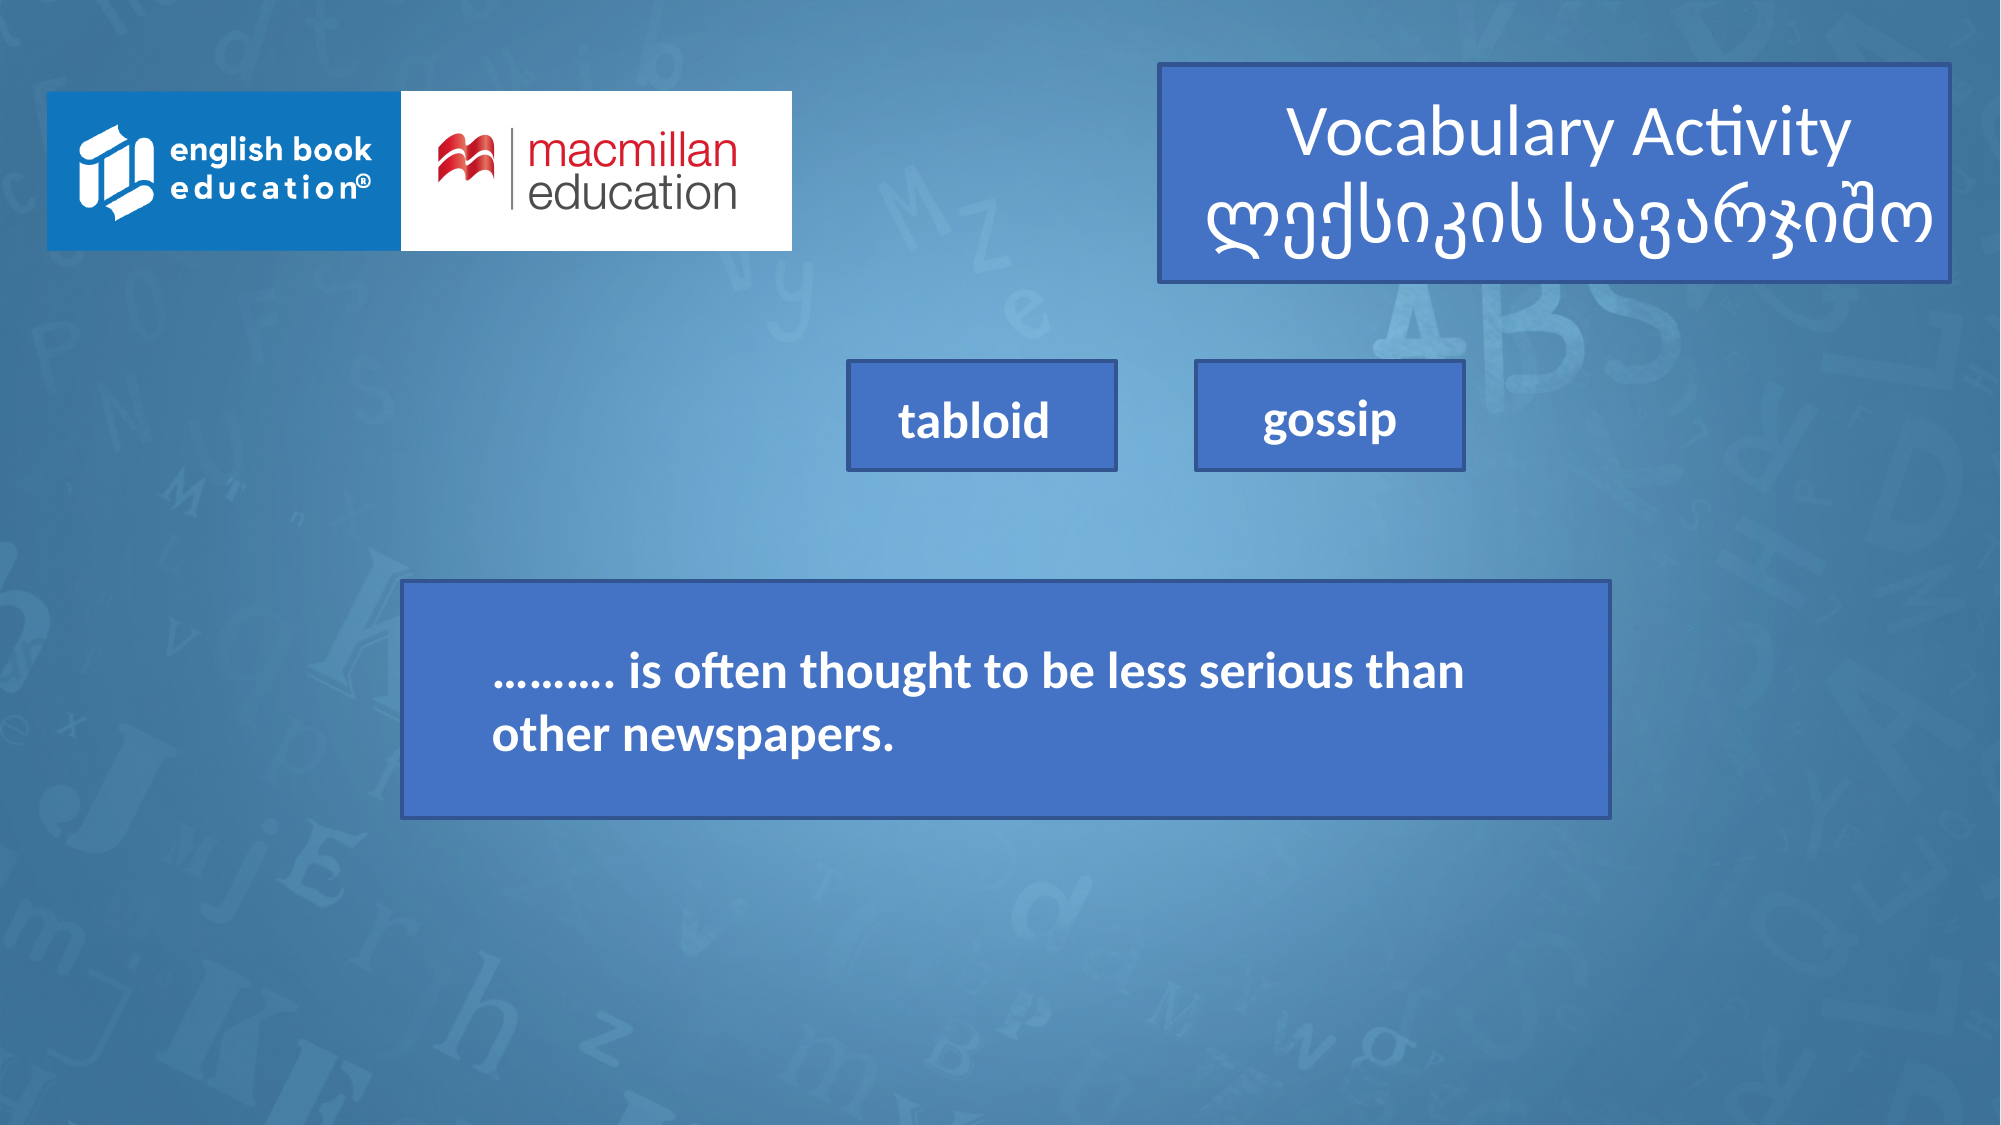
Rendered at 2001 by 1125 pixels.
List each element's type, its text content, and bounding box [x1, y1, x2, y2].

text_box Vocabulary Activity ლექსიკის სავარჯიშო [1175, 74, 1965, 265]
text_box [57, 36, 1907, 177]
text_box tabloid [846, 359, 1118, 472]
text_box ………. is often thought to be less serious than other newspapers. [400, 579, 1612, 820]
text_box [1157, 62, 1952, 284]
text_box gossip [1194, 359, 1466, 472]
picture [0, 0, 2001, 1125]
